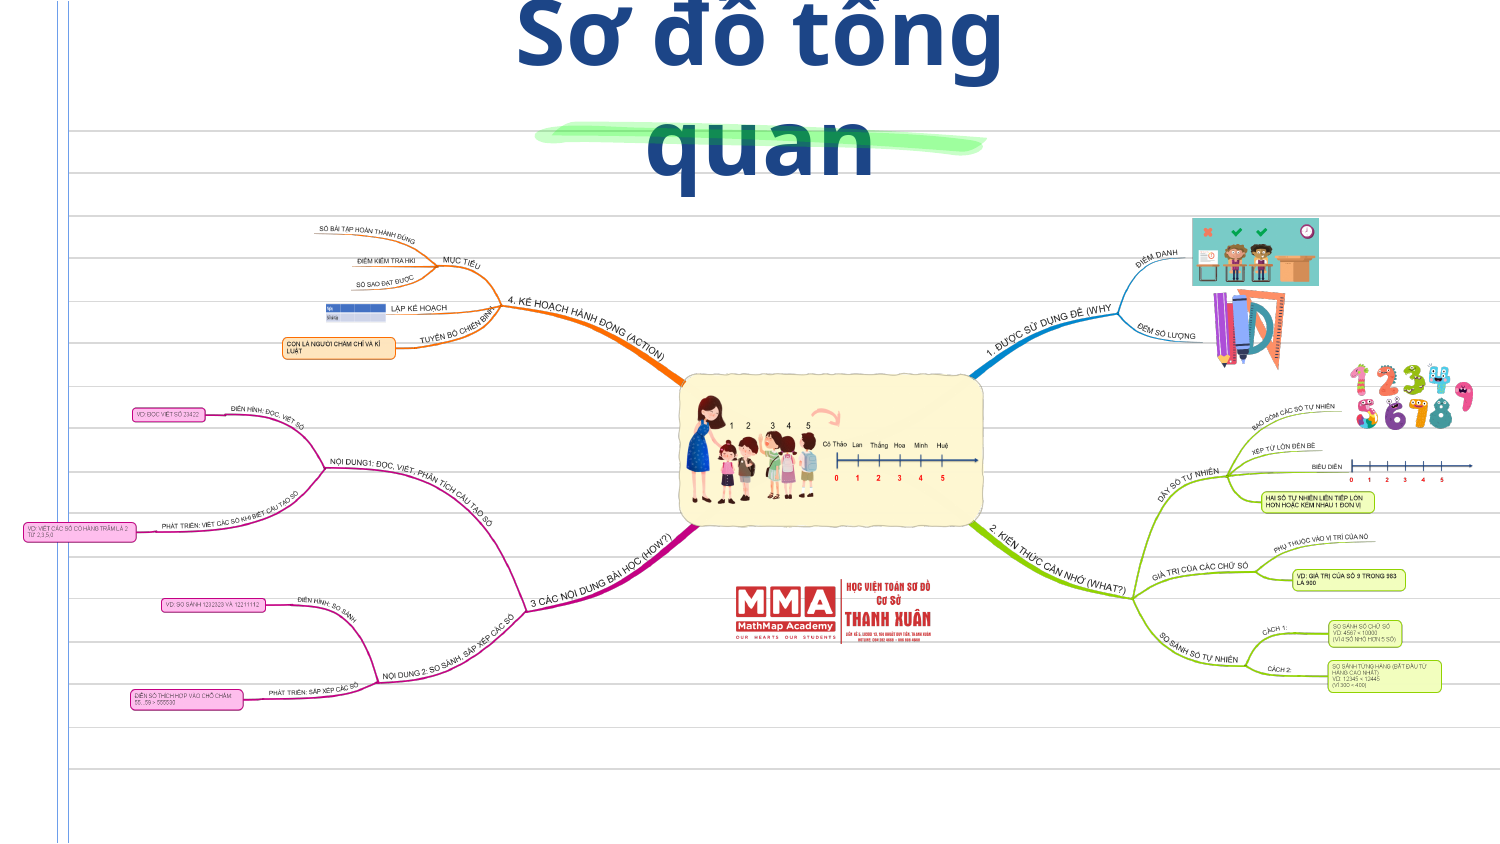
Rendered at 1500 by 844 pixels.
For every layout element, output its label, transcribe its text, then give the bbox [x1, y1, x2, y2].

picture [728, 575, 936, 648]
title Sơ đồ tổng quan [399, 22, 1124, 147]
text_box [20, 215, 1480, 719]
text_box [533, 121, 995, 156]
